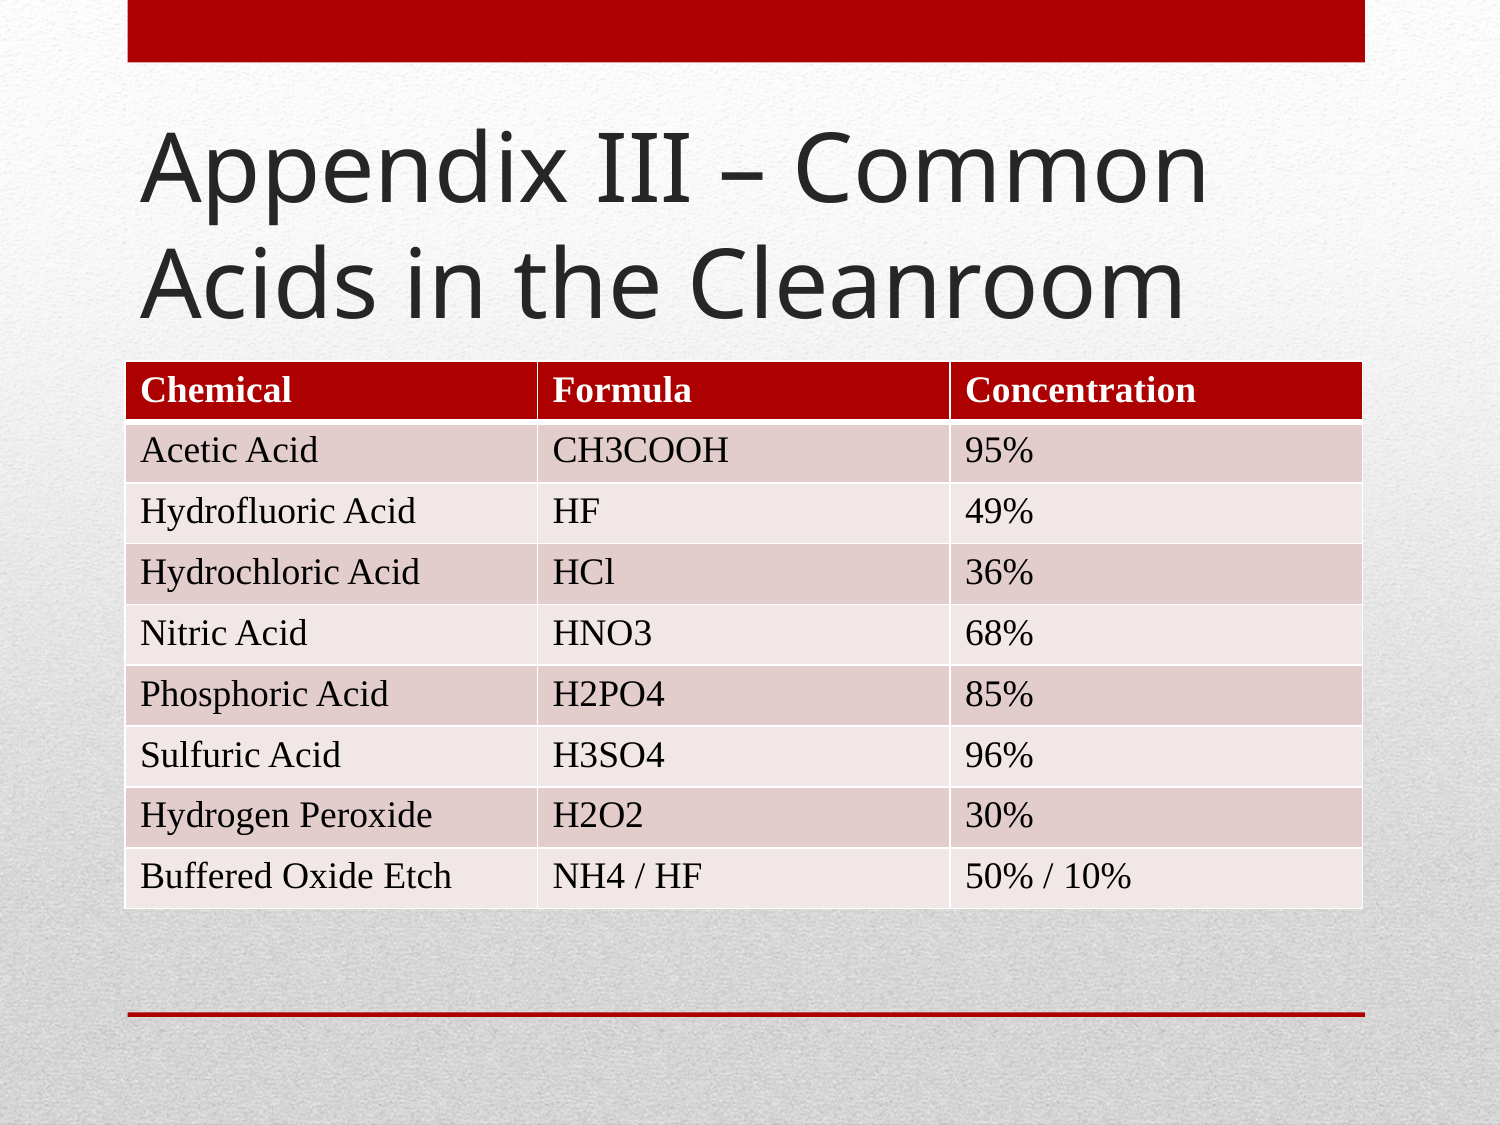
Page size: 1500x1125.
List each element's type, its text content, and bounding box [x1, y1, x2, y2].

table_cell 68% [951, 605, 1362, 664]
table_cell HCl [538, 544, 949, 604]
table_cell NH4 / HF [538, 849, 949, 908]
table_header Chemical [126, 362, 537, 419]
table_header Formula [538, 362, 949, 419]
table_cell 95% [951, 425, 1362, 482]
table_cell Phosphoric Acid [126, 666, 537, 725]
table_cell Hydrochloric Acid [126, 544, 537, 604]
table_cell Hydrofluoric Acid [126, 484, 537, 543]
table_cell 50% / 10% [951, 849, 1362, 908]
table_cell 85% [951, 666, 1362, 725]
table_cell 36% [951, 544, 1362, 604]
table_cell HF [538, 484, 949, 543]
table_cell CH3COOH [538, 425, 949, 482]
table_cell H3SO4 [538, 727, 949, 786]
table_cell HNO3 [538, 605, 949, 664]
table_cell Buffered Oxide Etch [126, 849, 537, 908]
table_cell H2O2 [538, 788, 949, 847]
table_header Concentration [951, 362, 1362, 419]
table_cell 96% [951, 727, 1362, 786]
table_cell H2PO4 [538, 666, 949, 725]
table_cell Nitric Acid [126, 605, 537, 664]
table_cell 49% [951, 484, 1362, 543]
table_cell Hydrogen Peroxide [126, 788, 537, 847]
table_cell Acetic Acid [126, 425, 537, 482]
title Appendix III – Common Acids in the Cleanroom [125, 82, 1238, 346]
table_cell 30% [951, 788, 1362, 847]
table_cell Sulfuric Acid [126, 727, 537, 786]
